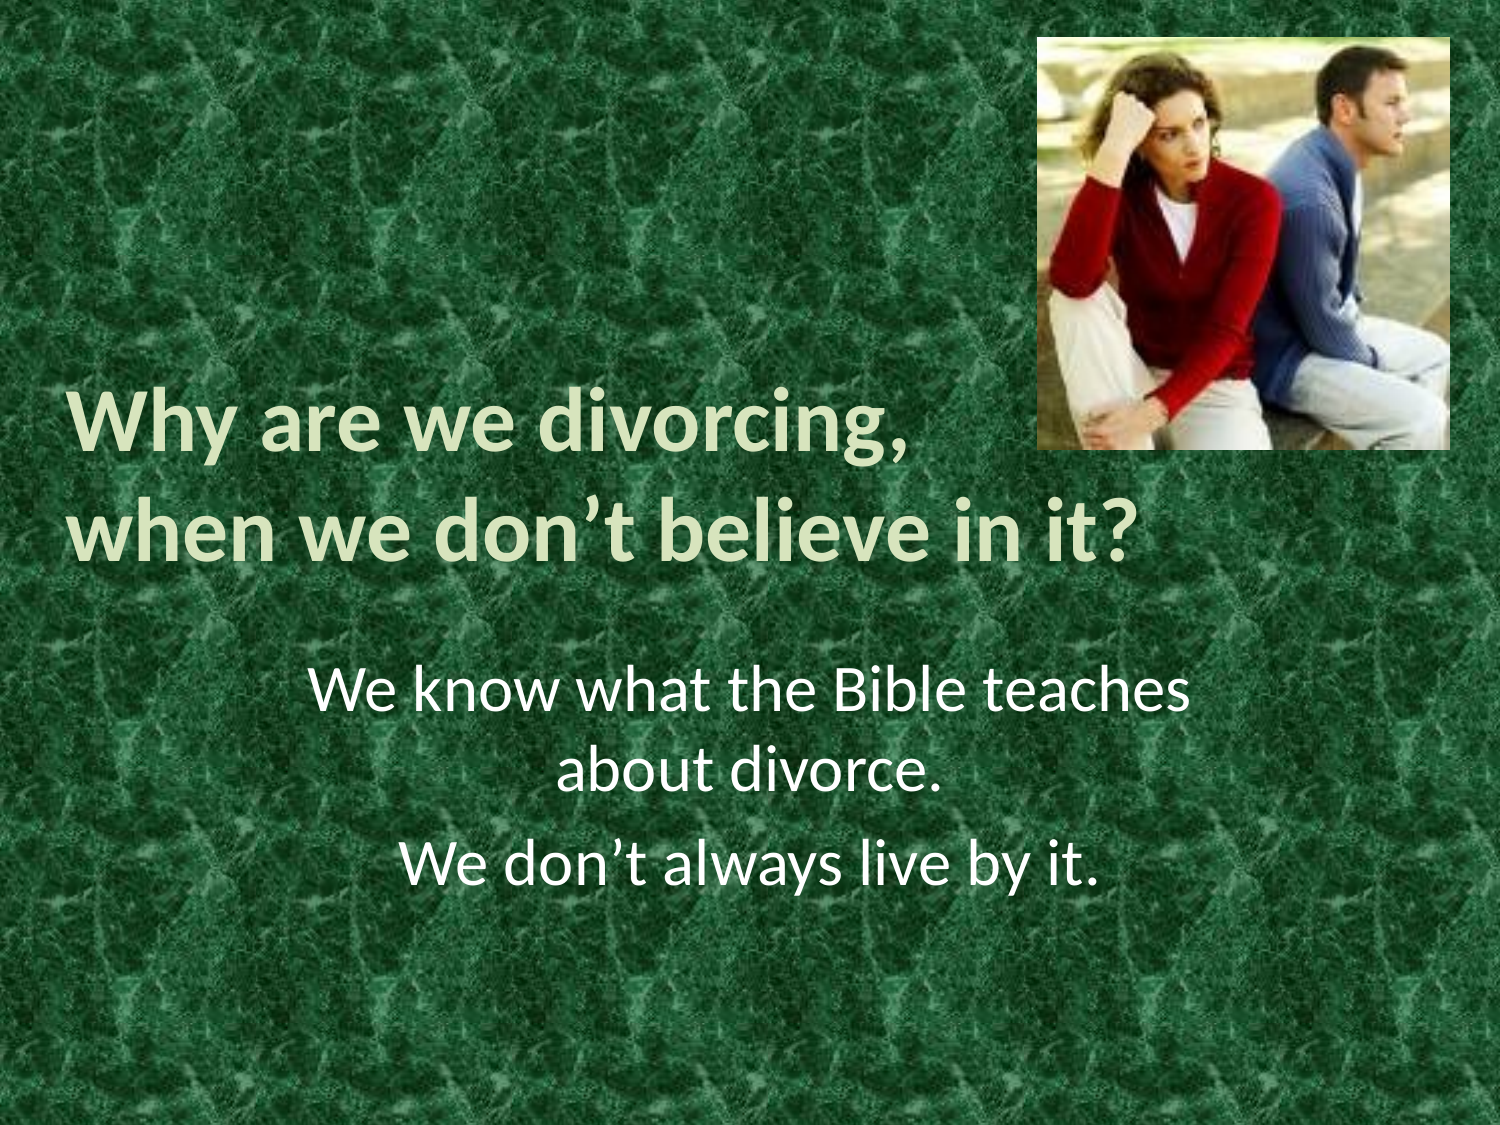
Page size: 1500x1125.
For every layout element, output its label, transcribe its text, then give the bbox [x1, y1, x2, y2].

picture [0, 0, 1500, 1125]
title Why are we divorcing, when we don’t believe in it? [50, 349, 1388, 591]
subtitle We know what the Bible teaches about divorce. We don’t always live by it. [225, 637, 1275, 925]
